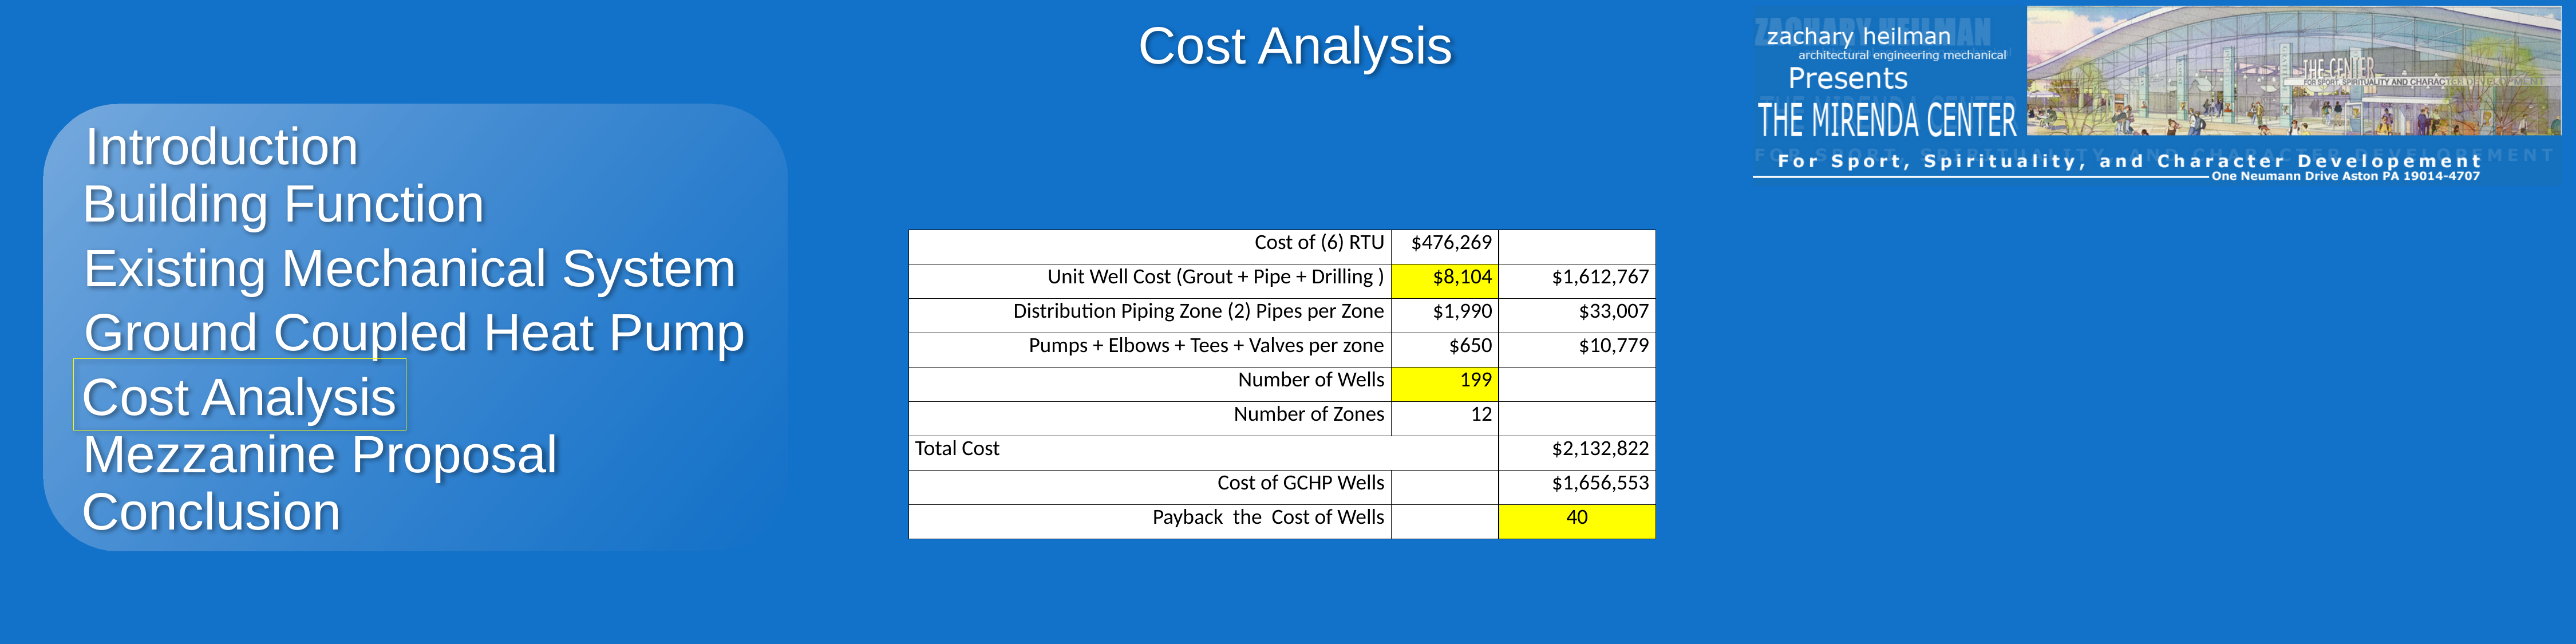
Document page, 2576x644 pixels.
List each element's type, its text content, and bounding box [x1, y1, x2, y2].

text_box Cost Analysis [996, 7, 1596, 79]
text_box [41, 116, 75, 537]
table_cell $1,612,767 [1499, 264, 1656, 298]
table_cell Distribution Piping Zone (2) Pipes per Zone [909, 299, 1391, 333]
table_cell [1392, 471, 1498, 504]
table_cell Pumps + Elbows + Tees + Valves per zone [909, 333, 1391, 367]
table_header [1499, 230, 1656, 264]
table_cell Payback the Cost of Wells [909, 505, 1391, 539]
table_cell [1392, 505, 1498, 539]
table_cell Number of Zones [909, 402, 1391, 436]
text_box Introduction [76, 108, 369, 164]
text_box Ground Coupled Heat Pump [75, 294, 755, 366]
table_cell $8,104 [1392, 264, 1498, 298]
table_cell $1,990 [1392, 299, 1498, 333]
table_cell Number of Wells [909, 368, 1391, 401]
table_cell Unit Well Cost (Grout + Pipe + Drilling ) [909, 264, 1391, 298]
table_cell Cost of GCHP Wells [909, 471, 1391, 504]
table_cell $2,132,822 [1499, 436, 1656, 470]
table_cell $33,007 [1499, 299, 1656, 333]
text_box Building Function [74, 165, 495, 231]
table_cell $10,779 [1499, 333, 1656, 367]
table_header $476,269 [1392, 230, 1498, 264]
table_cell Total Cost [909, 436, 1498, 470]
table_cell 199 [1392, 368, 1498, 401]
table_cell [1499, 368, 1656, 401]
text_box Existing Mechanical System [74, 230, 746, 295]
table_cell [1499, 402, 1656, 436]
table_cell $1,656,553 [1499, 471, 1656, 504]
table_cell 40 [1499, 505, 1656, 539]
text_box Mezzanine Proposal [74, 416, 568, 488]
picture [1753, 6, 2562, 187]
table_cell $650 [1392, 333, 1498, 367]
table_header Cost of (6) RTU [909, 230, 1391, 264]
text_box [94, 102, 789, 552]
text_box Cost Analysis [73, 358, 406, 430]
text_box Conclusion [73, 473, 350, 545]
table_cell 12 [1392, 402, 1498, 436]
